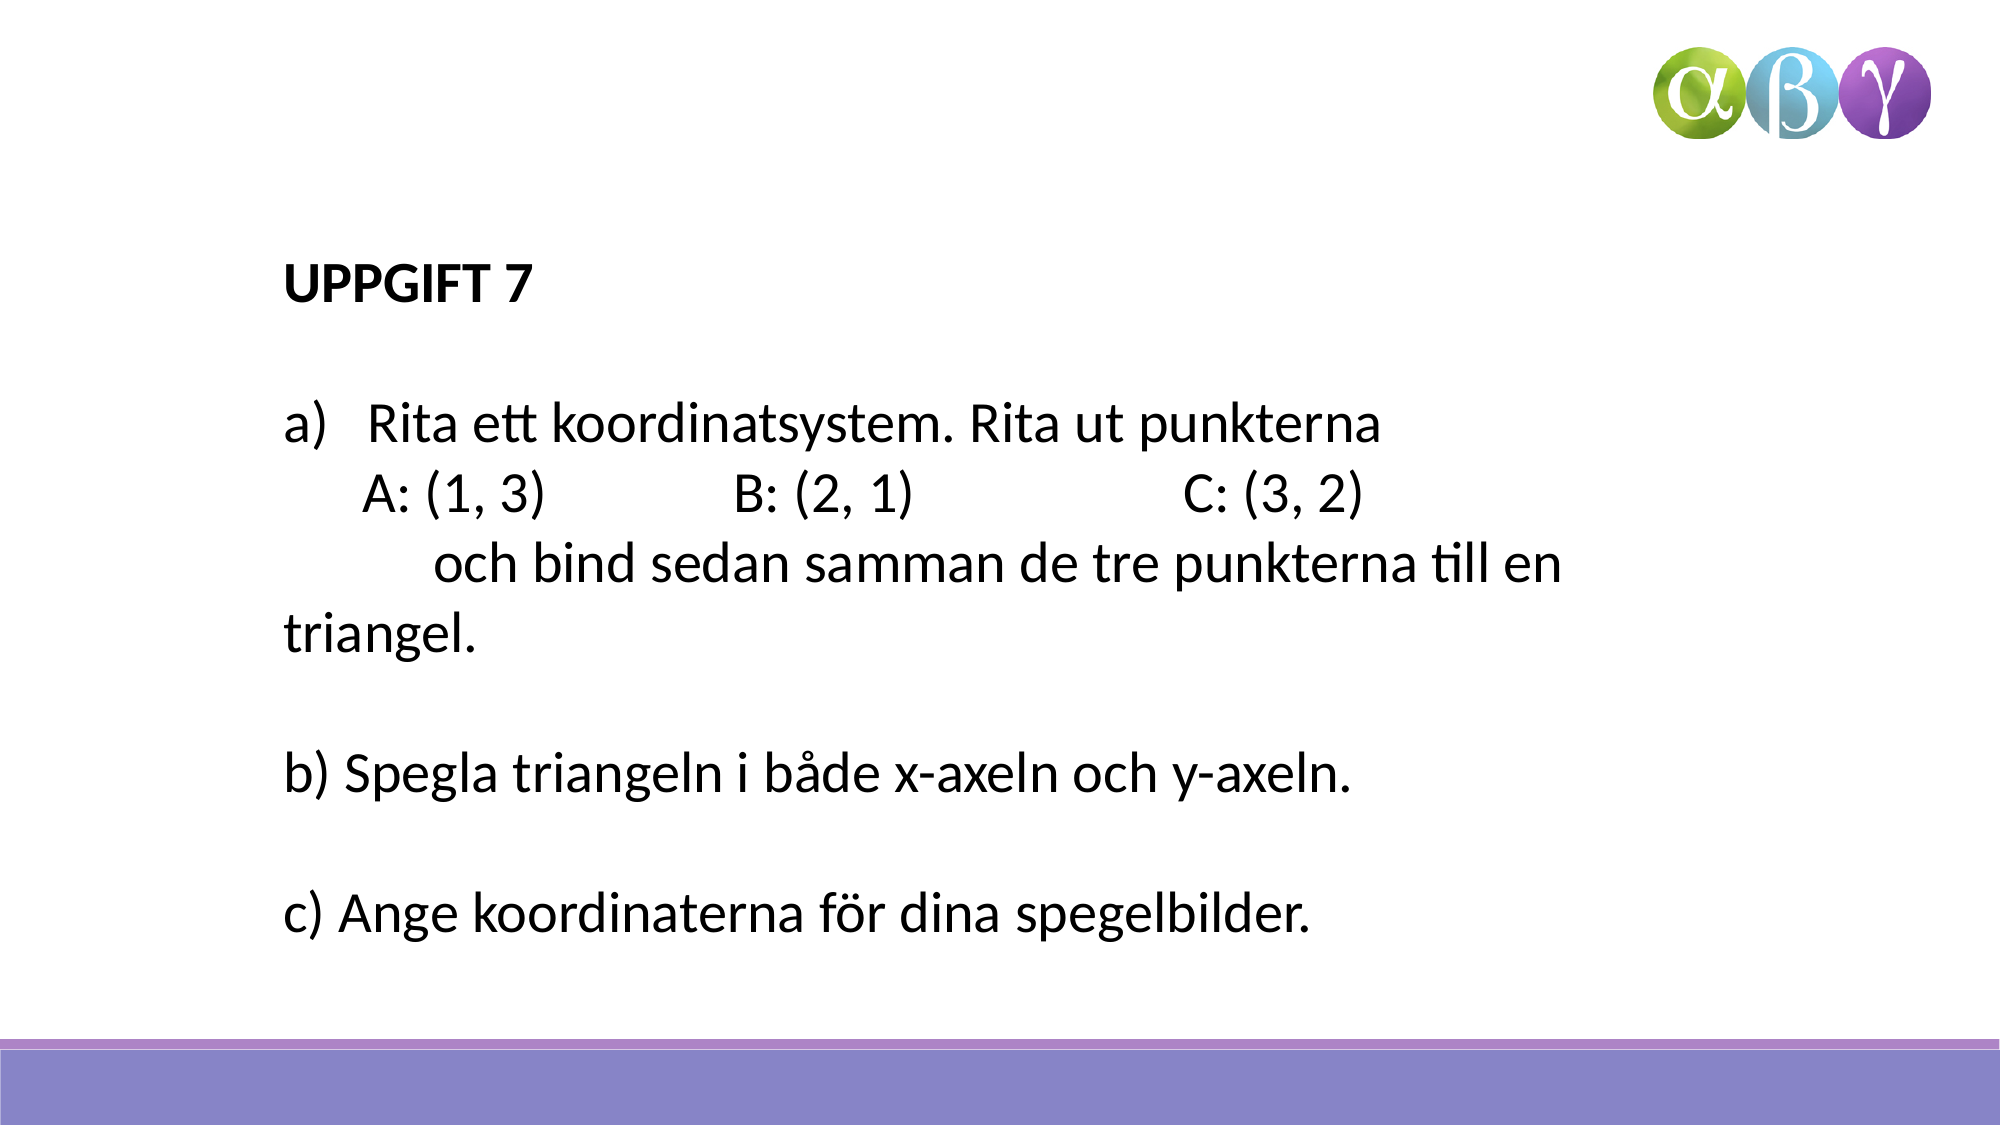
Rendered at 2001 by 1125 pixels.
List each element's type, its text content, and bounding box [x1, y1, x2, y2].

text_box UPPGIFT 7 Rita ett koordinatsystem. Rita ut punkterna A: (1, 3) B: (2, 1) C: (3, 2) och bind sedan samman de tre punkterna till en triangel. b) Spegla triangeln i både x-axeln och y-axeln. c) Ange koordinaterna för dina spegelbilder. [268, 236, 1732, 952]
picture [1652, 46, 1932, 140]
